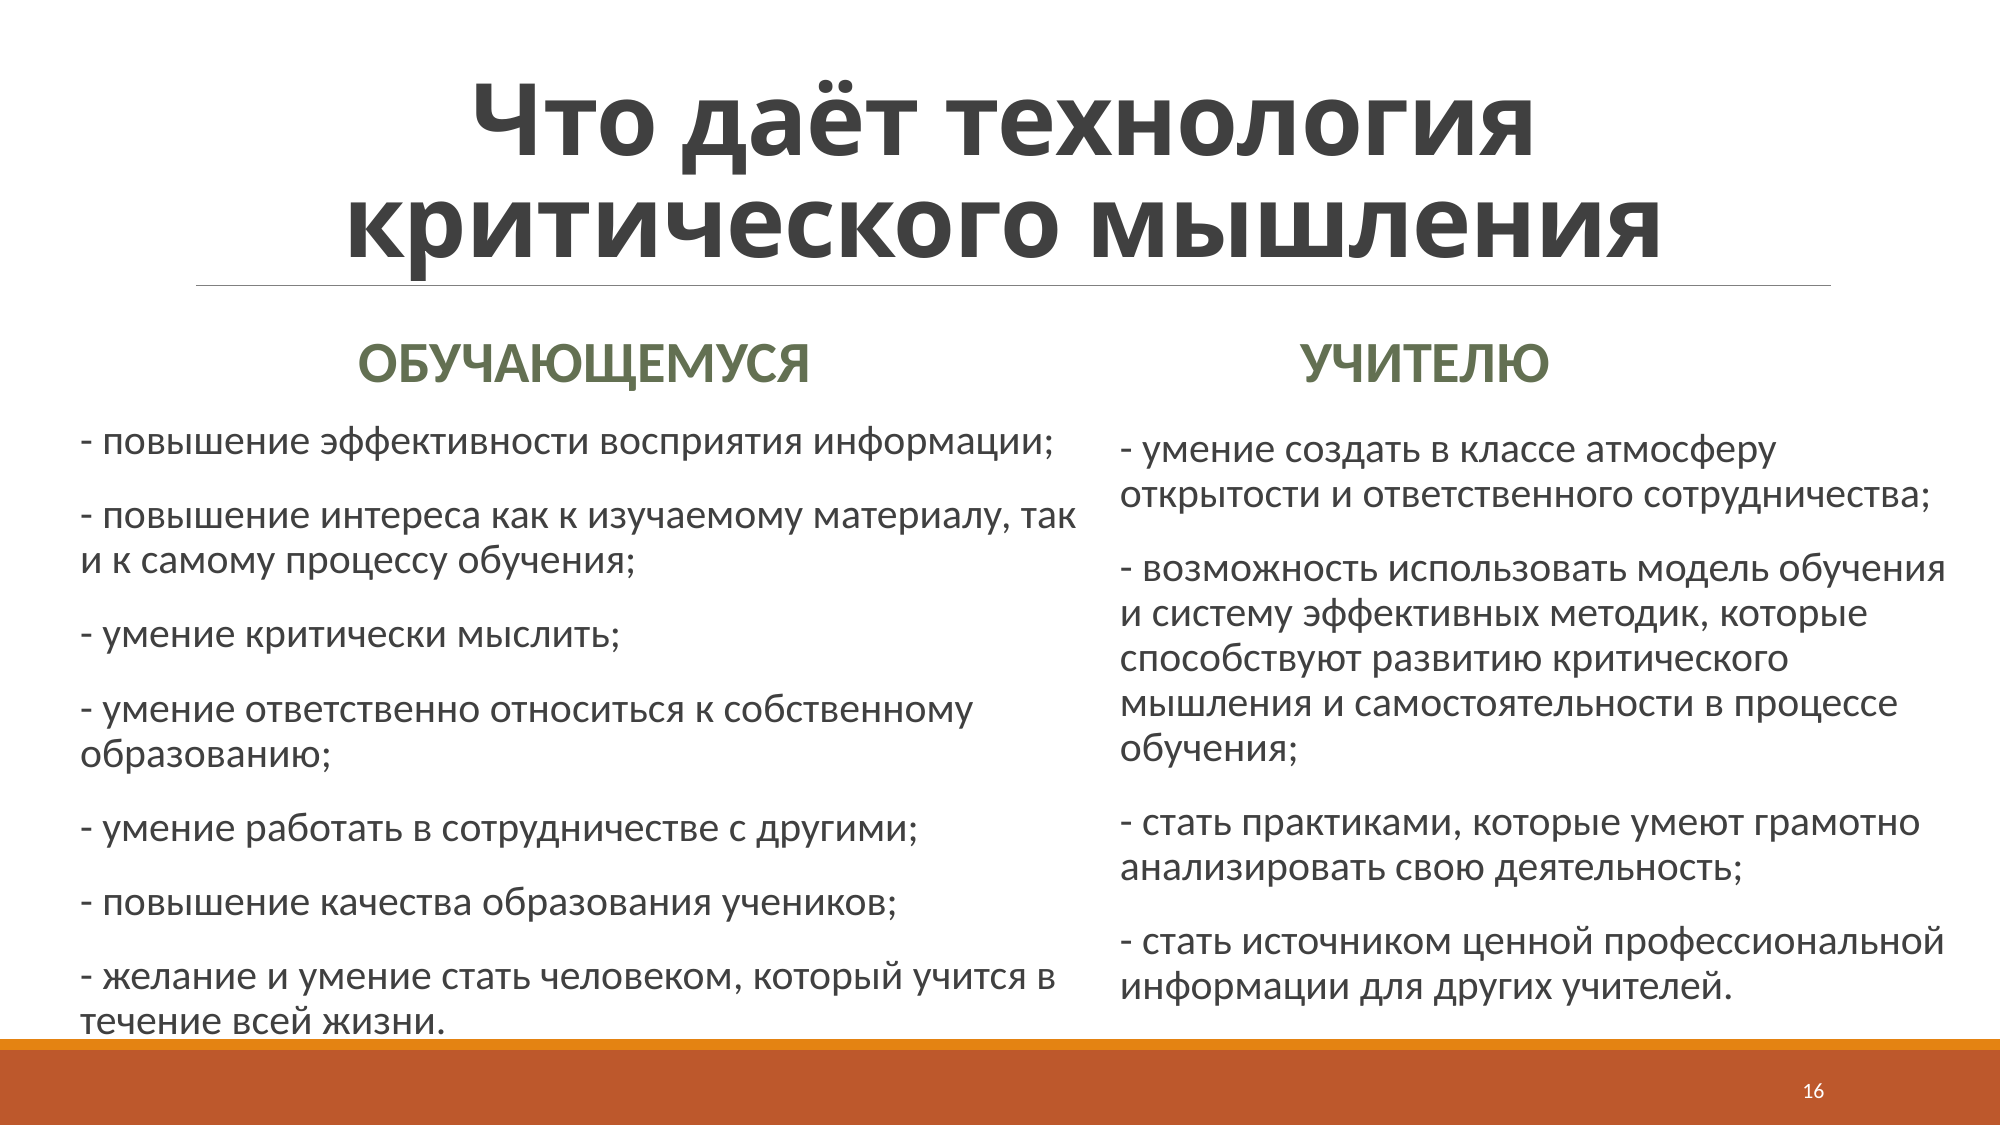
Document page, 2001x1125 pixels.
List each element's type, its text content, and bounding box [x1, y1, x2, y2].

list - умение создать в классе атмосферу открытости и ответственного сотрудничества; - возможность использовать модель обучения и систему эффективных методик, которые способствуют развитию критического мышления и самостоятельности в процессе обучения; - стать практиками, которые умеют грамотно анализировать свою деятельность; - стать источником ценной профессиональной информации для других учителей. [1104, 418, 1962, 1015]
slide_number 16 [1624, 1059, 1840, 1120]
list учителю [1020, 302, 1830, 424]
list - повышение эффективности восприятия информации; - повышение интереса как к изучаемому материалу, так и к самому процессу обучения; - умение критически мыслить; - умение ответственно относиться к собственному образованию; - умение работать в сотрудничестве с другими; - повышение качества образования учеников; - желание и умение стать человеком, который учится в течение всей жизни. [65, 411, 1093, 966]
list обучающемуся [180, 302, 990, 411]
title Что даёт технология критического мышления [180, 47, 1830, 285]
